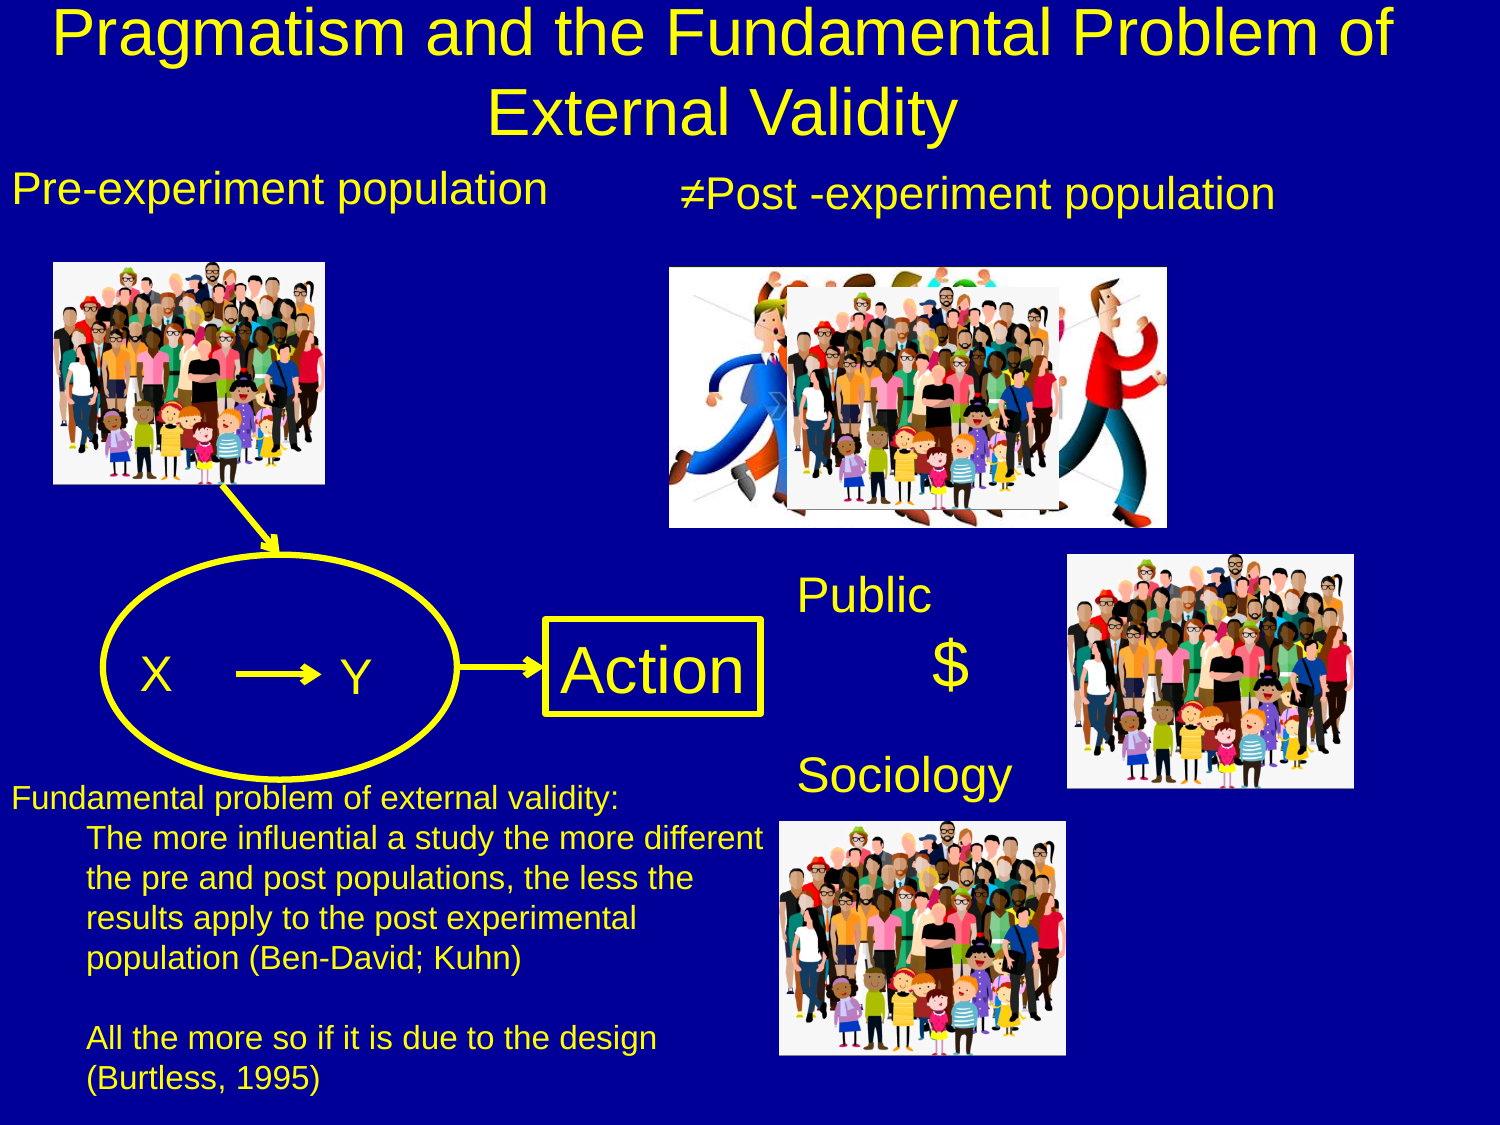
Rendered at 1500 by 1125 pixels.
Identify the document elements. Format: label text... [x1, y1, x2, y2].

text_box Pre-experiment population [0, 151, 591, 222]
picture [669, 265, 1167, 528]
text_box [102, 554, 457, 769]
text_box Y [324, 637, 422, 713]
picture [1067, 554, 1354, 790]
text_box Public Sociology [781, 554, 1028, 810]
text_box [221, 484, 281, 555]
picture [779, 820, 1067, 1056]
title Pragmatism and the Fundamental Problem of External Validity [0, 0, 1447, 163]
picture [52, 262, 325, 486]
text_box ≠Post -experiment population [665, 156, 1413, 227]
text_box Fundamental problem of external validity: The more influential a study the more different the pre and post populations, the less the results apply to the post experimental population (Ben-David; Kuhn) All the more so if it is due to the design (Burtless, 1995) [0, 769, 788, 1104]
text_box $ [917, 613, 1006, 709]
text_box Action [545, 619, 761, 714]
